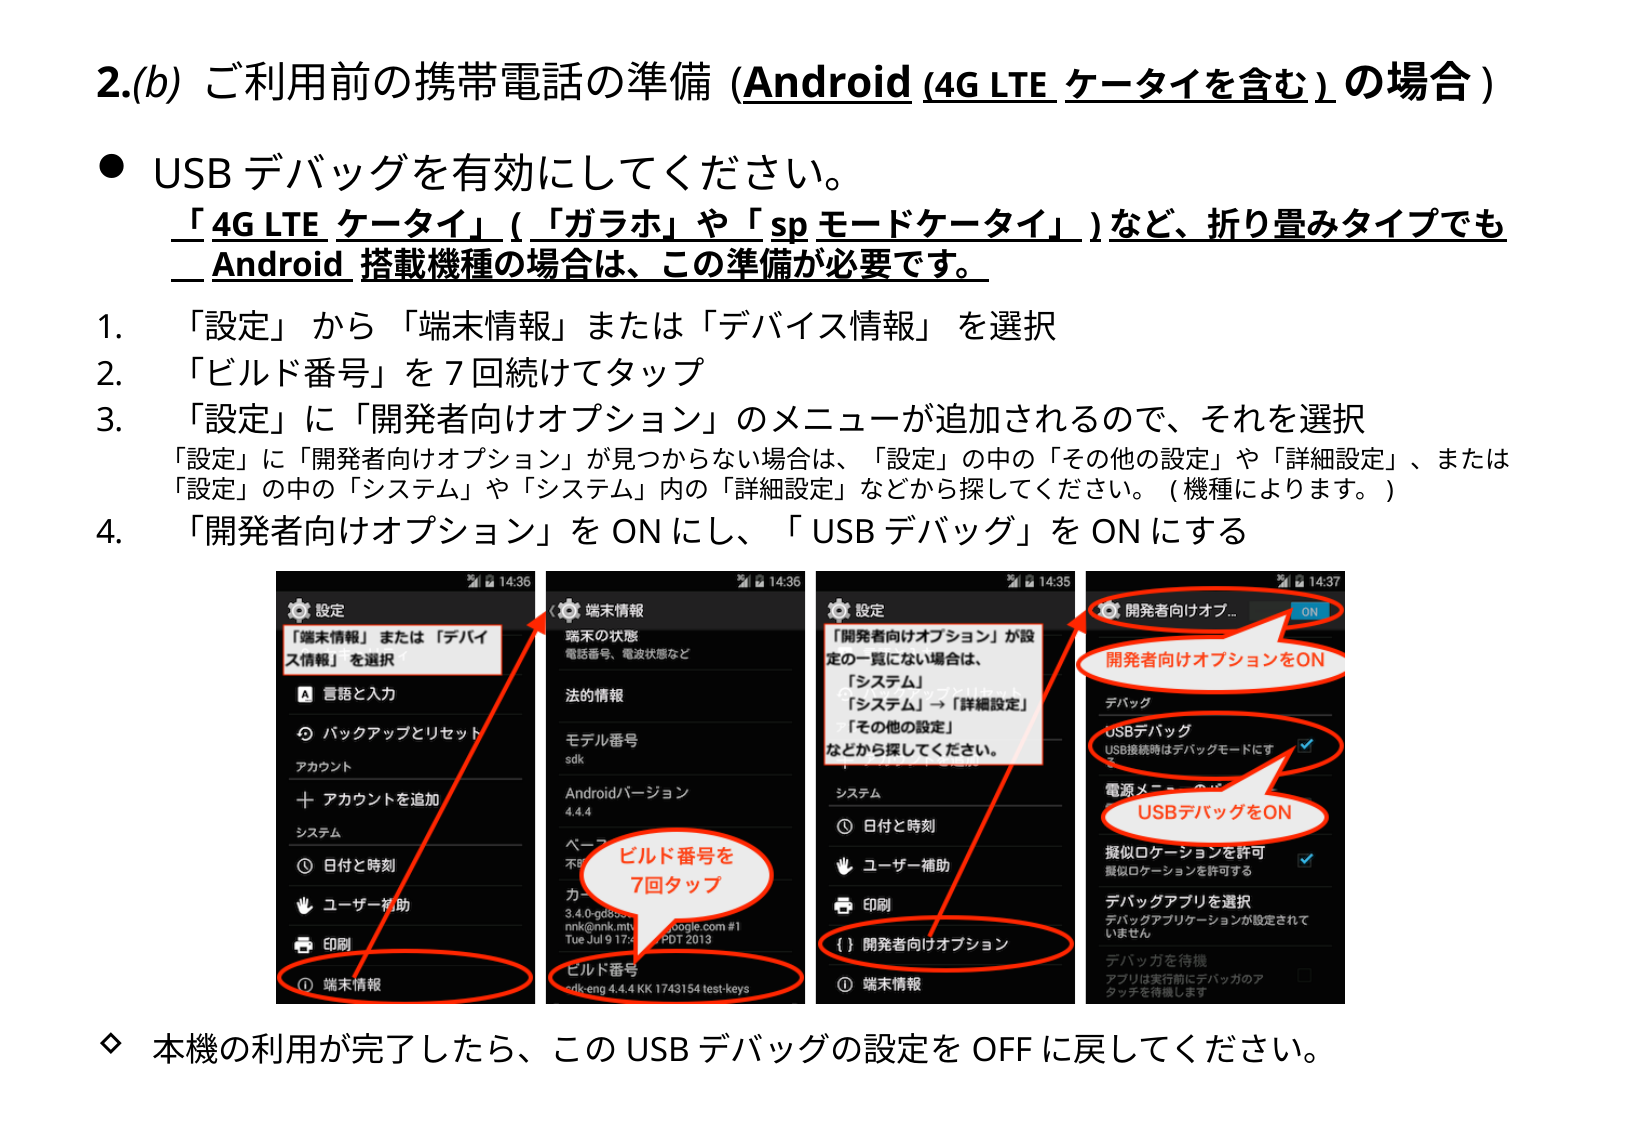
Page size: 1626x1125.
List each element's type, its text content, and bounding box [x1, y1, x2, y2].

picture [276, 571, 1346, 1004]
text_box 「設定」 から 「端末情報」または「デバイス情報」 を選択 「ビルド番号」を7回続けてタップ 「設定」に「開発者向けオプション」のメニューが追加されるので、それを選択 「設定」に「開発者向けオプション」が見つからない場合は、「設定」の中の「その他の設定」や「詳細設定」、または「設定」の中の「システム」や「システム」内の「詳細設定」などから探してください。 (機種によります。) 「開発者向けオプション」をONにし、「USBデバッグ」をONにする [81, 297, 1544, 558]
text_box USBデバッグを有効にしてください。 「4G LTE ケータイ」(「ガラホ」や「spモードケータイ」)など、折り畳みタイプでも Android 搭載機種の場合は、この準備が必要です。 [81, 139, 1544, 291]
text_box 2.(b) ご利用前の携帯電話の準備 (Android (4G LTE ケータイを含む) の場合) [81, 45, 1544, 116]
text_box 本機の利用が完了したら、このUSBデバッグの設定をOFFに戻してください。 [81, 1020, 1544, 1076]
